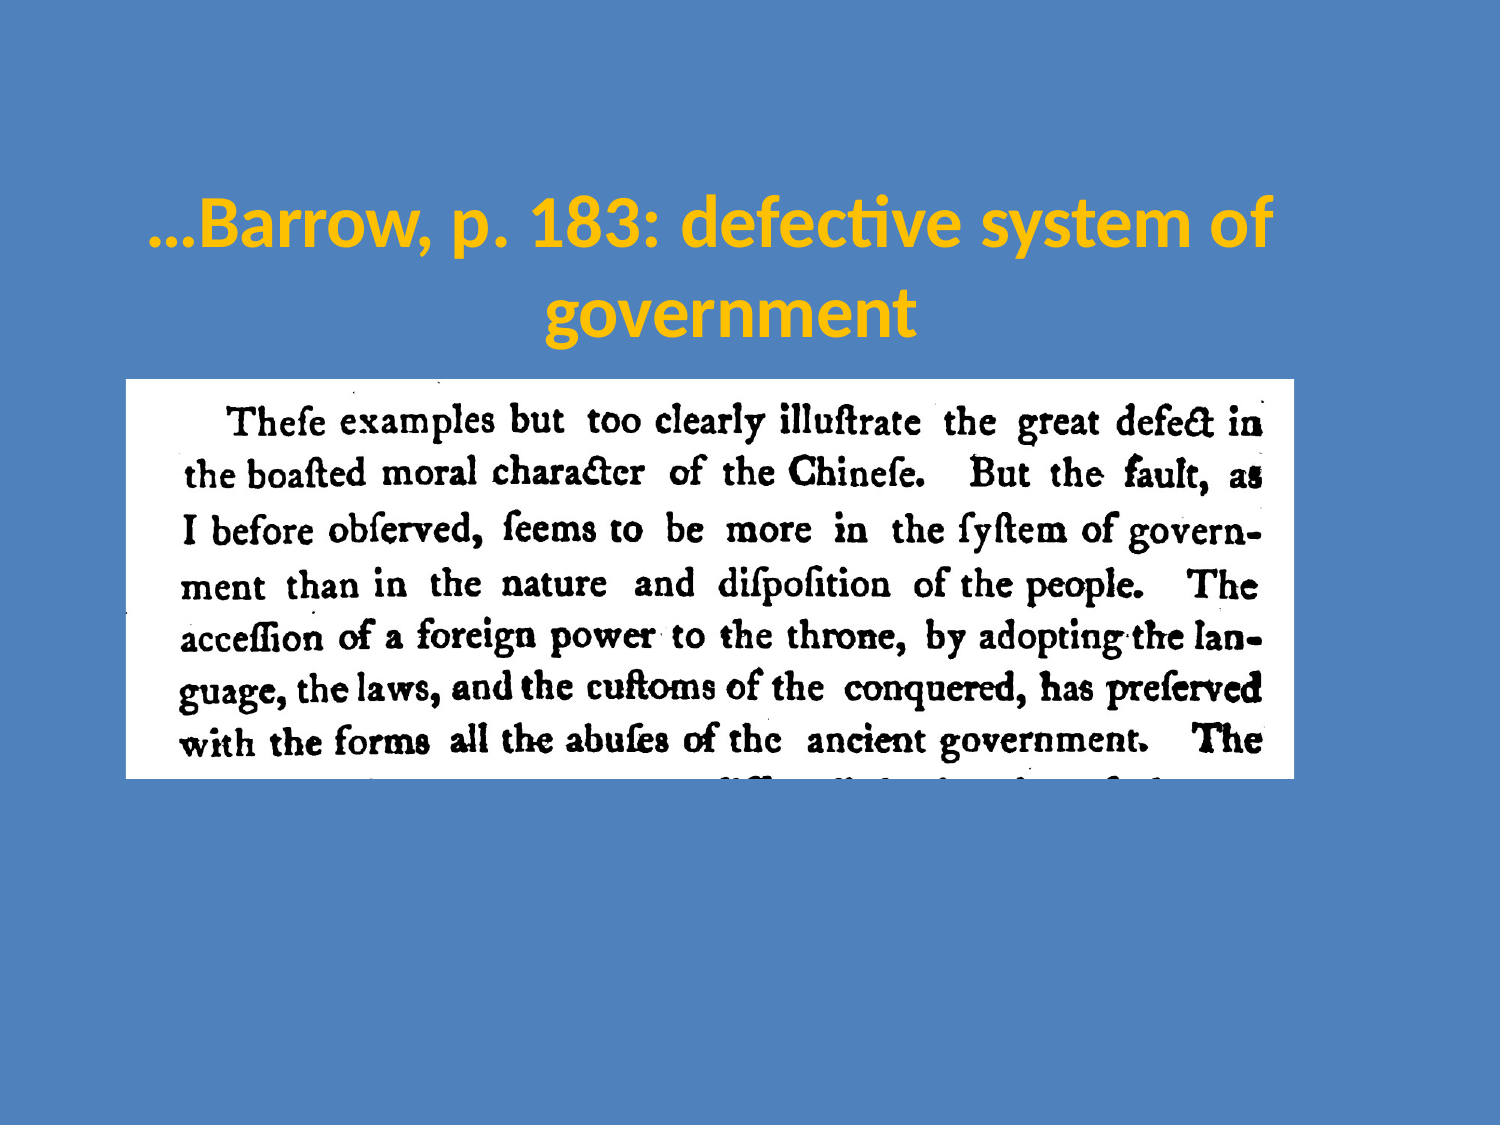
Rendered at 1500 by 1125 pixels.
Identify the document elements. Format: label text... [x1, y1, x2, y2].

text_box [125, 379, 1295, 779]
title …Barrow, p. 183: defective system of government [143, 170, 1289, 361]
